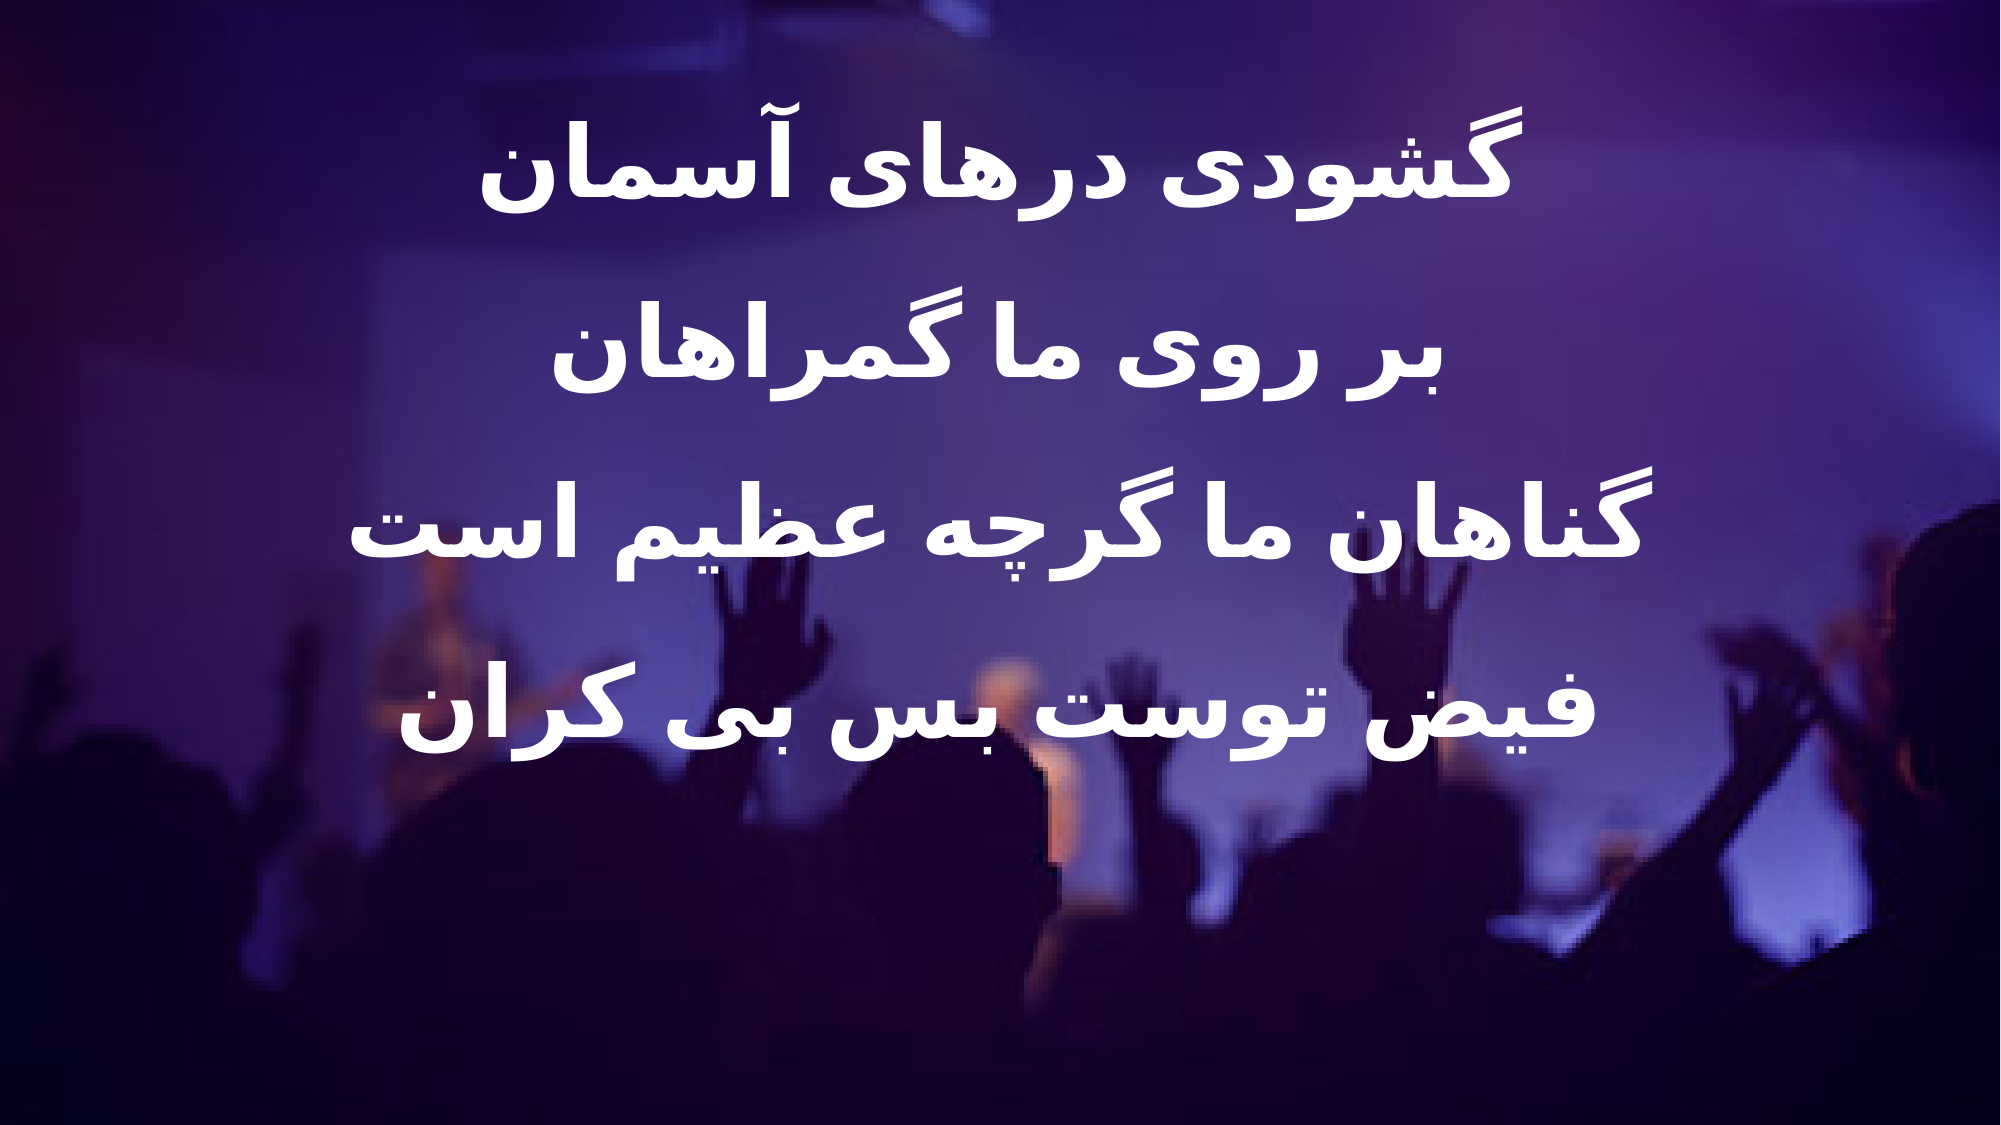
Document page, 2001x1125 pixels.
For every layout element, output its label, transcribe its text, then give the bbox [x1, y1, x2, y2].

text_box گشودی درهای آسمان بر روی ما گمراهان گناهان ما گرچه عظیم است فیض توست بس بی کران [0, 0, 2000, 765]
picture [0, 0, 2001, 1125]
